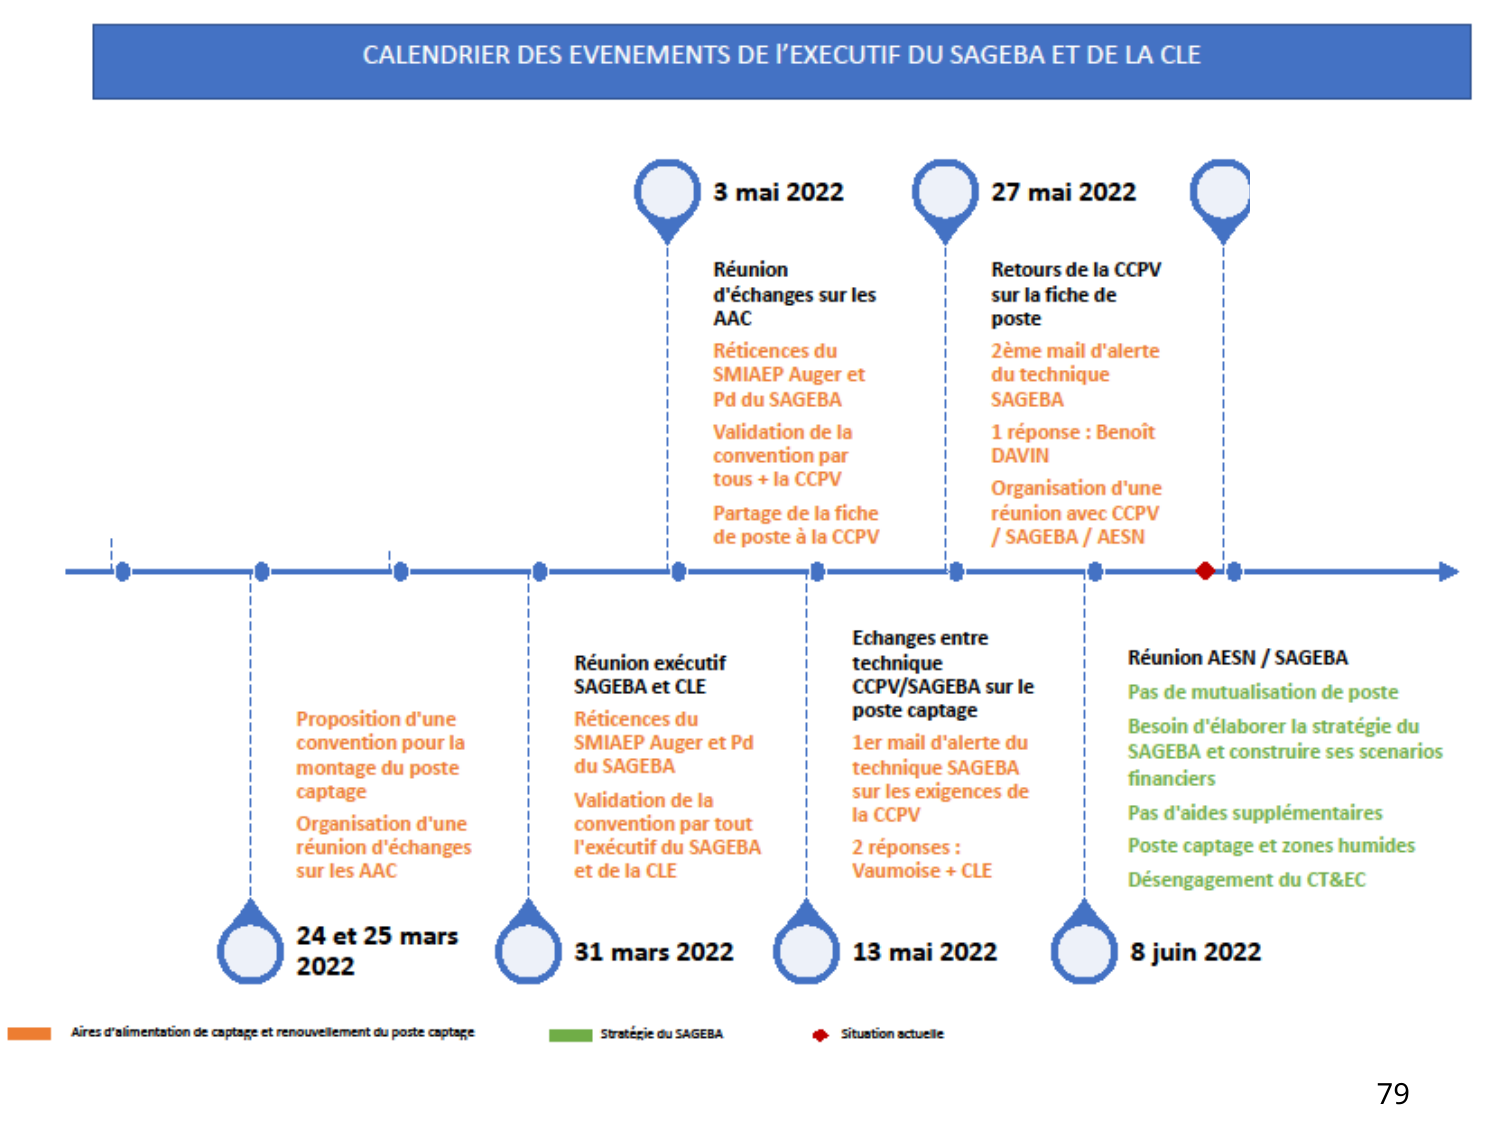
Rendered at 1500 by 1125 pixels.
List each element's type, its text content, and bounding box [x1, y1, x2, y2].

slide_number 79 [1075, 1073, 1425, 1125]
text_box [0, 0, 1500, 1073]
